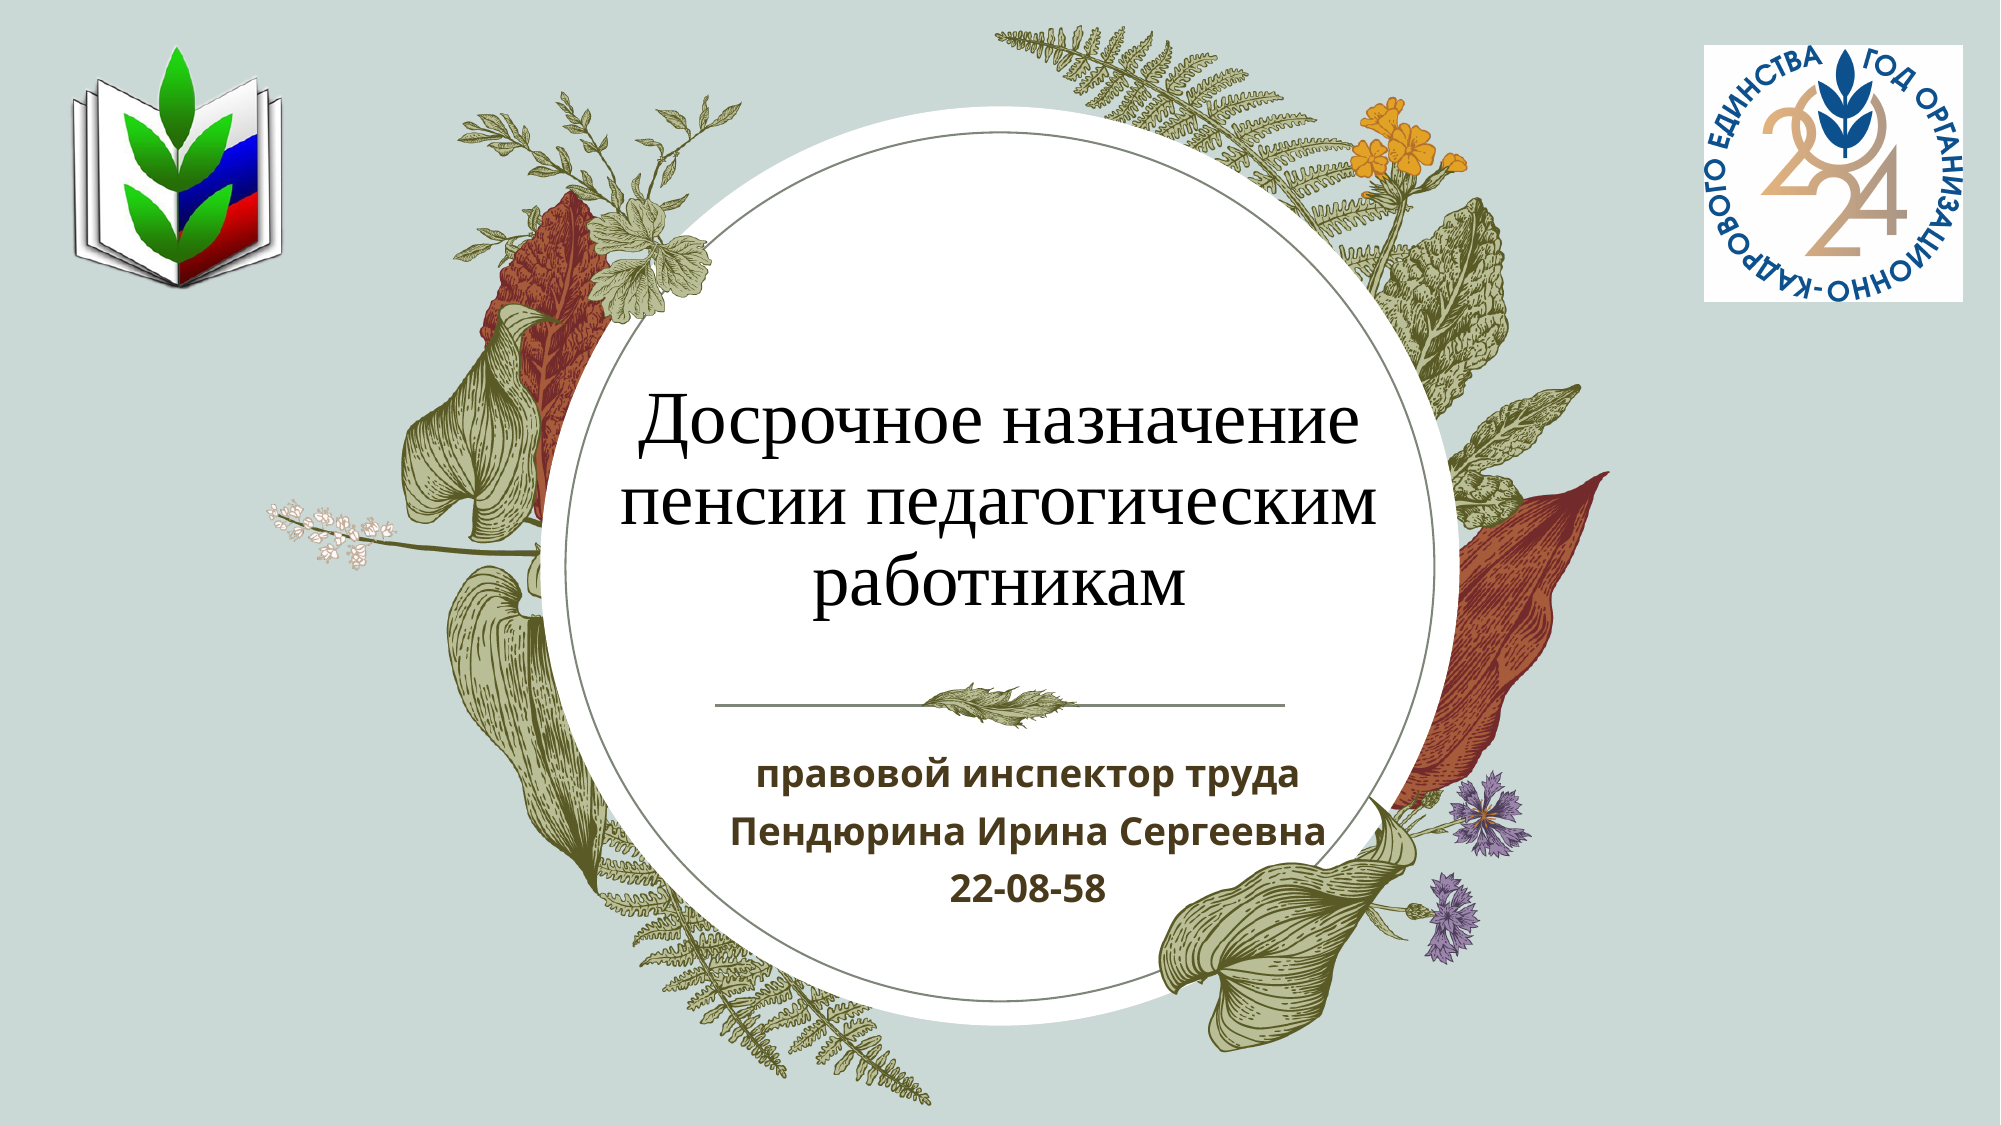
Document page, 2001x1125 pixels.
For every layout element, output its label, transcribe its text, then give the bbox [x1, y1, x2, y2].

subtitle правовой инспектор труда Пендюрина Ирина Сергеевна 22-08-58 [712, 746, 1344, 926]
title Досрочное назначение пенсии педагогическим работникам [506, 471, 1494, 630]
picture [1704, 45, 1963, 302]
picture [0, 0, 1626, 1125]
